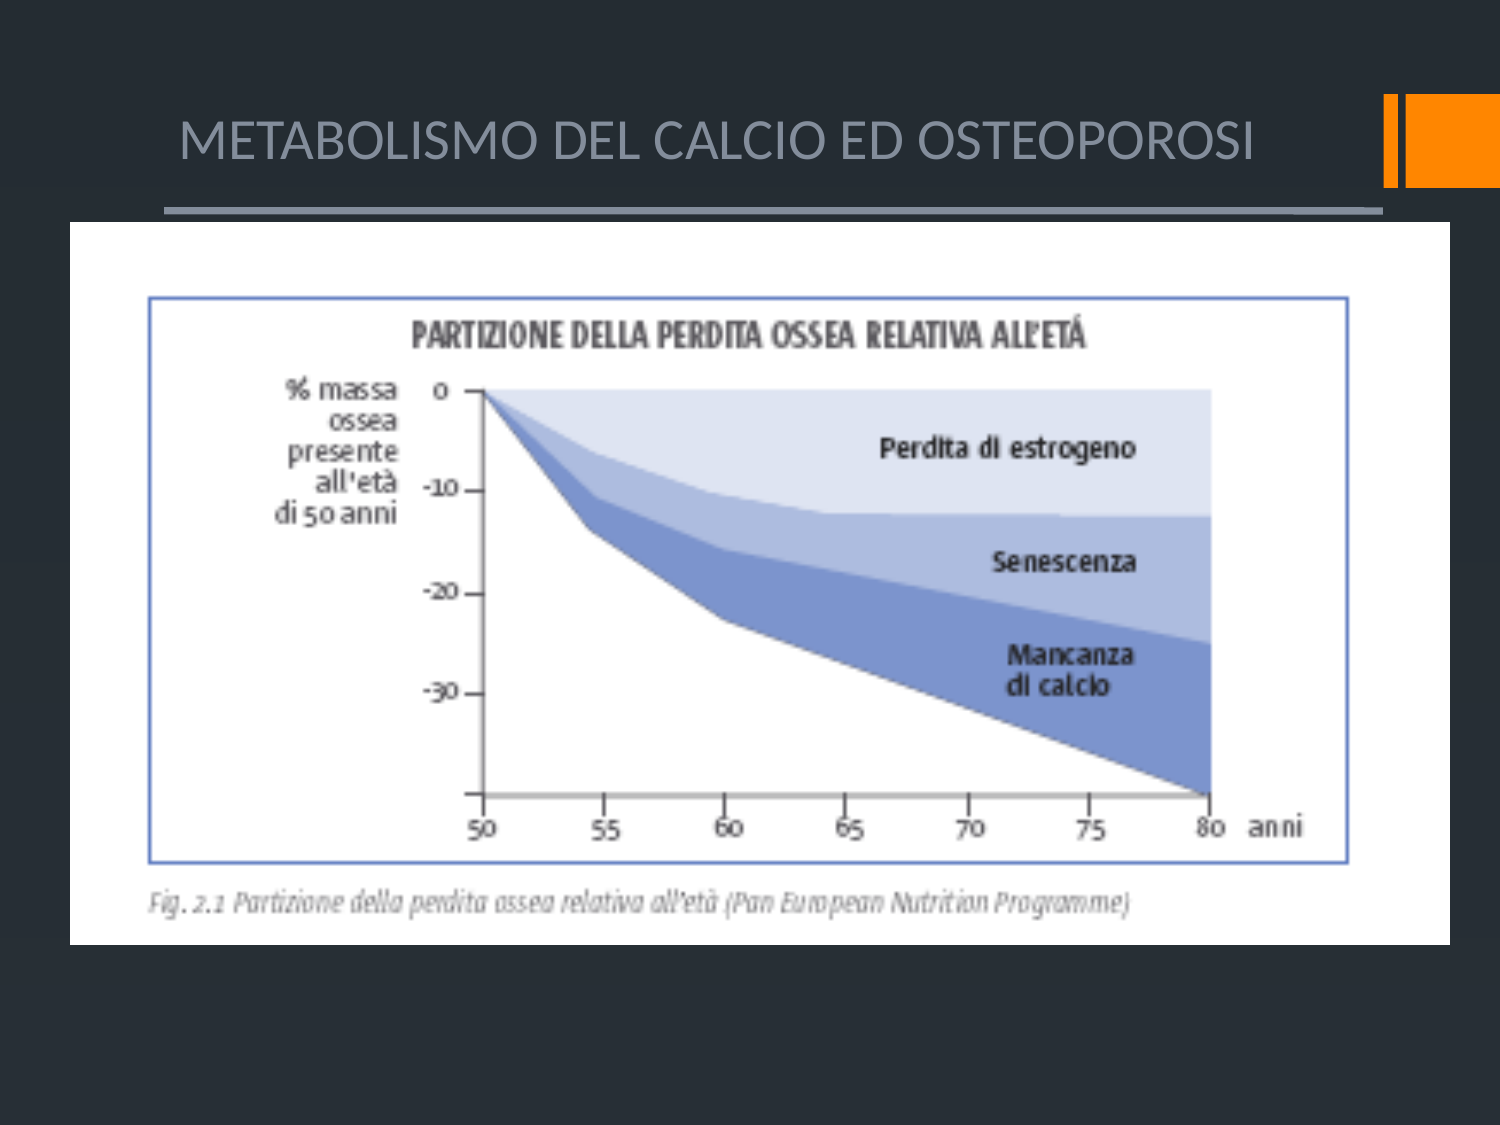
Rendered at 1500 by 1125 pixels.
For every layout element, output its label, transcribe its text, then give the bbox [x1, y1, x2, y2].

picture [69, 222, 1450, 946]
text_box METABOLISMO DEL CALCIO ED OSTEOPOROSI [163, 93, 1336, 179]
